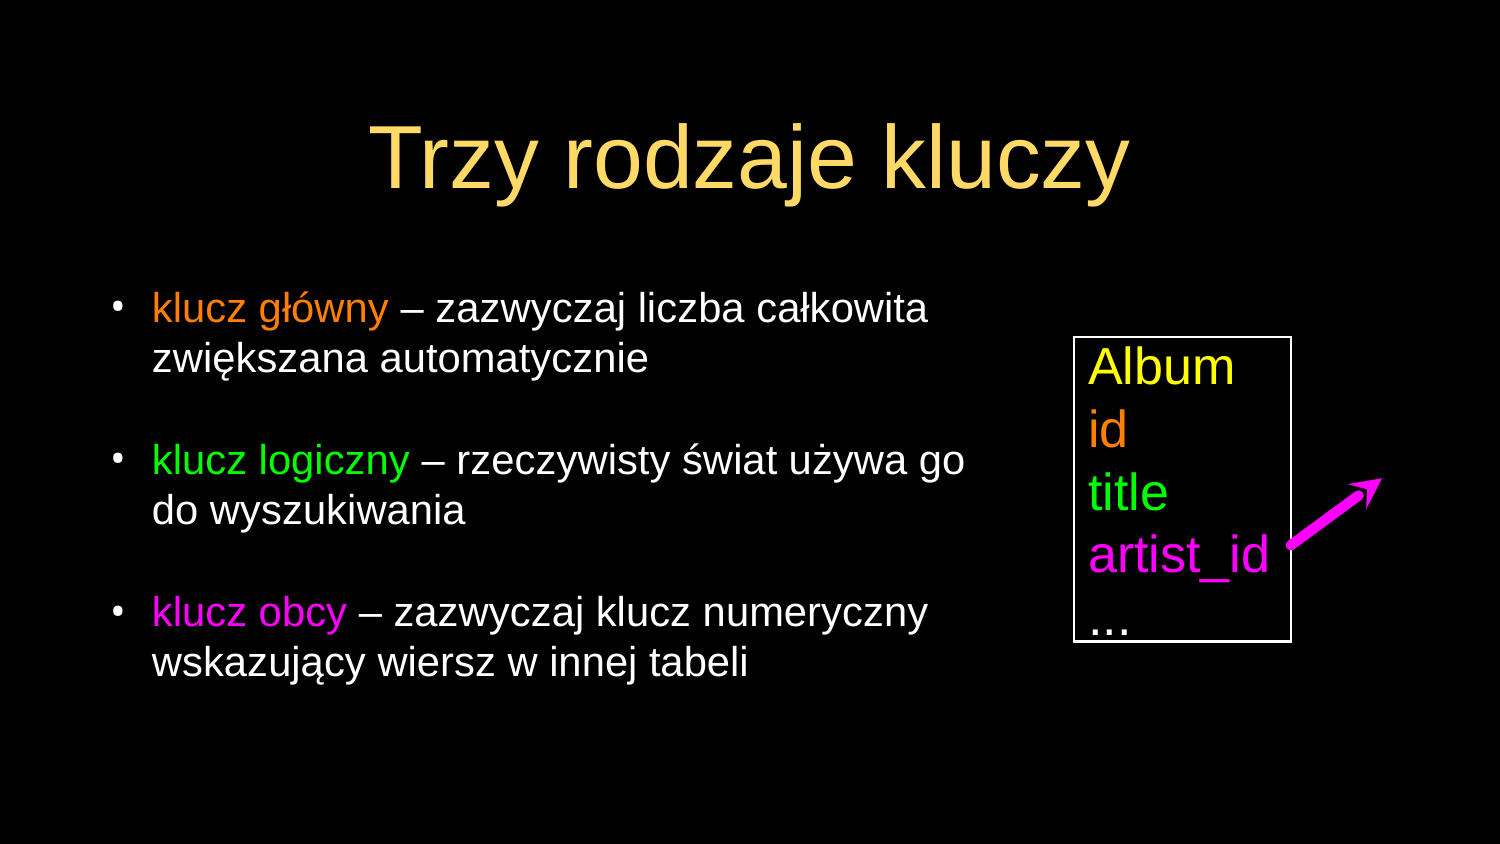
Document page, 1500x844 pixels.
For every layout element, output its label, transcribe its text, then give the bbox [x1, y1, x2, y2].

list klucz główny – zazwyczaj liczba całkowita zwiększana automatycznie klucz logiczny – rzeczywisty świat używa go do wyszukiwania klucz obcy – zazwyczaj klucz numeryczny wskazujący wiersz w innej tabeli [106, 277, 978, 767]
text_box Album id title artist_id ... [1073, 336, 1291, 642]
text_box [1290, 477, 1383, 546]
title Trzy rodzaje kluczy [106, 71, 1393, 235]
